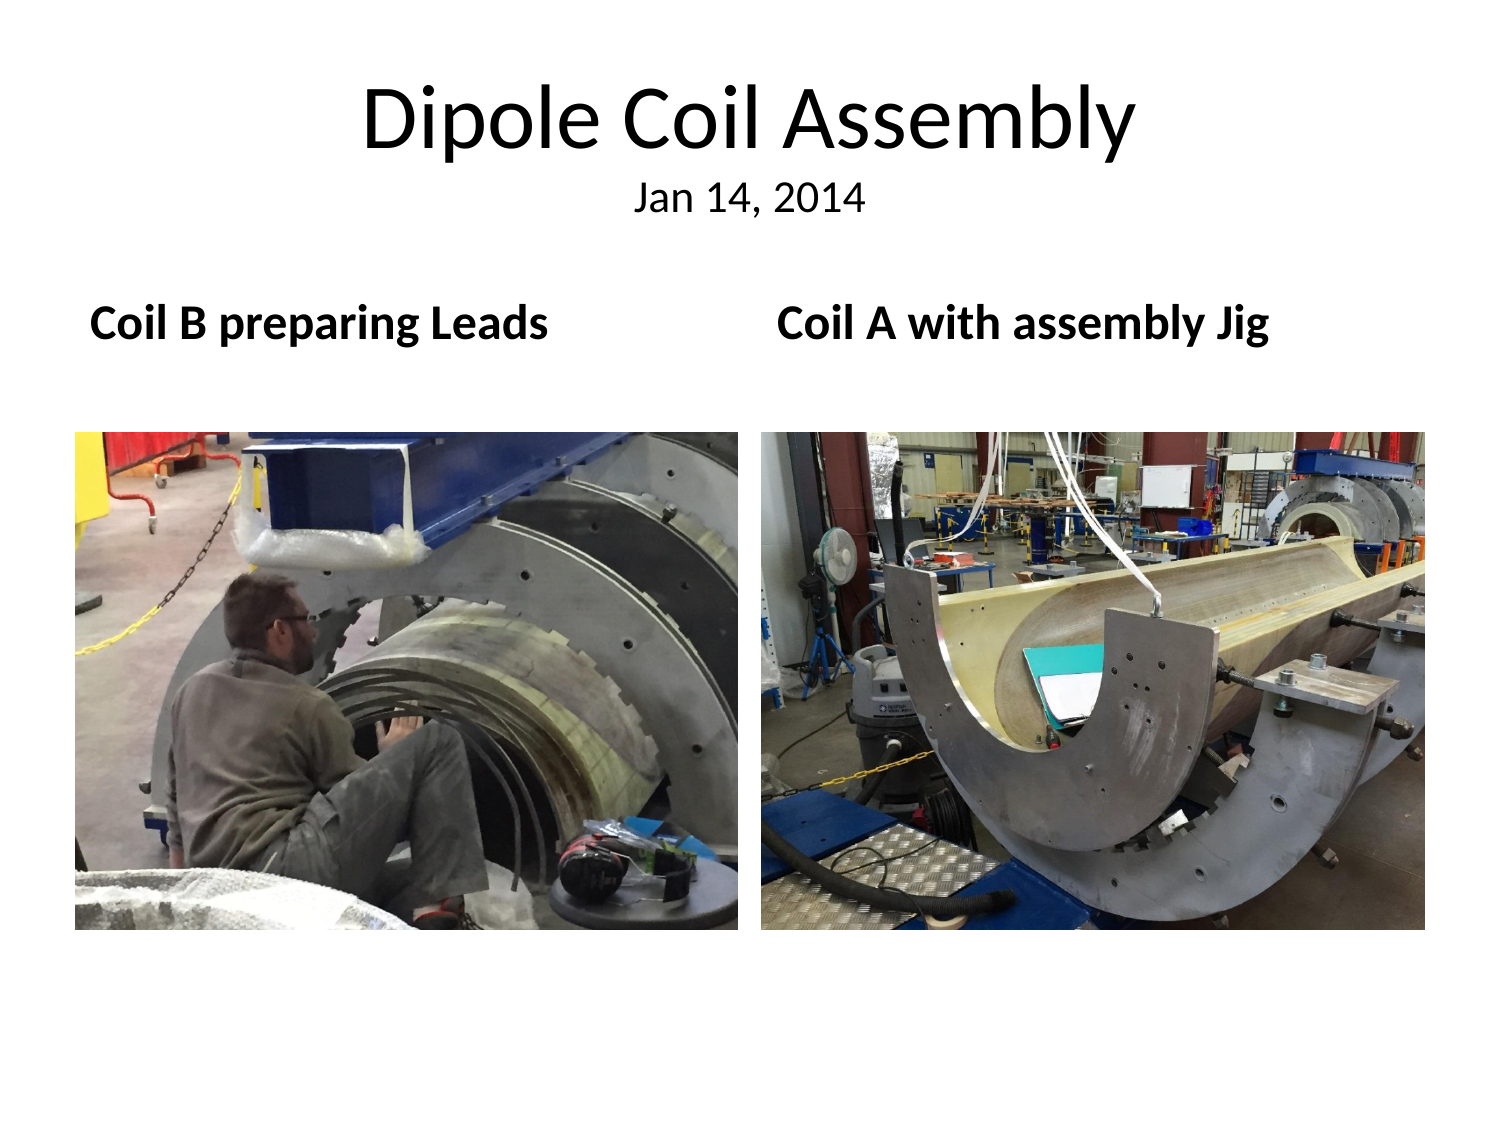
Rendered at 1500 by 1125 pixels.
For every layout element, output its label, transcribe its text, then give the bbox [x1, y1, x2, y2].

list Coil A with assembly Jig [761, 251, 1425, 357]
list Coil B preparing Leads [75, 251, 738, 357]
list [761, 431, 1426, 930]
title Dipole Coil Assembly Jan 14, 2014 [75, 45, 1425, 233]
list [74, 431, 738, 930]
